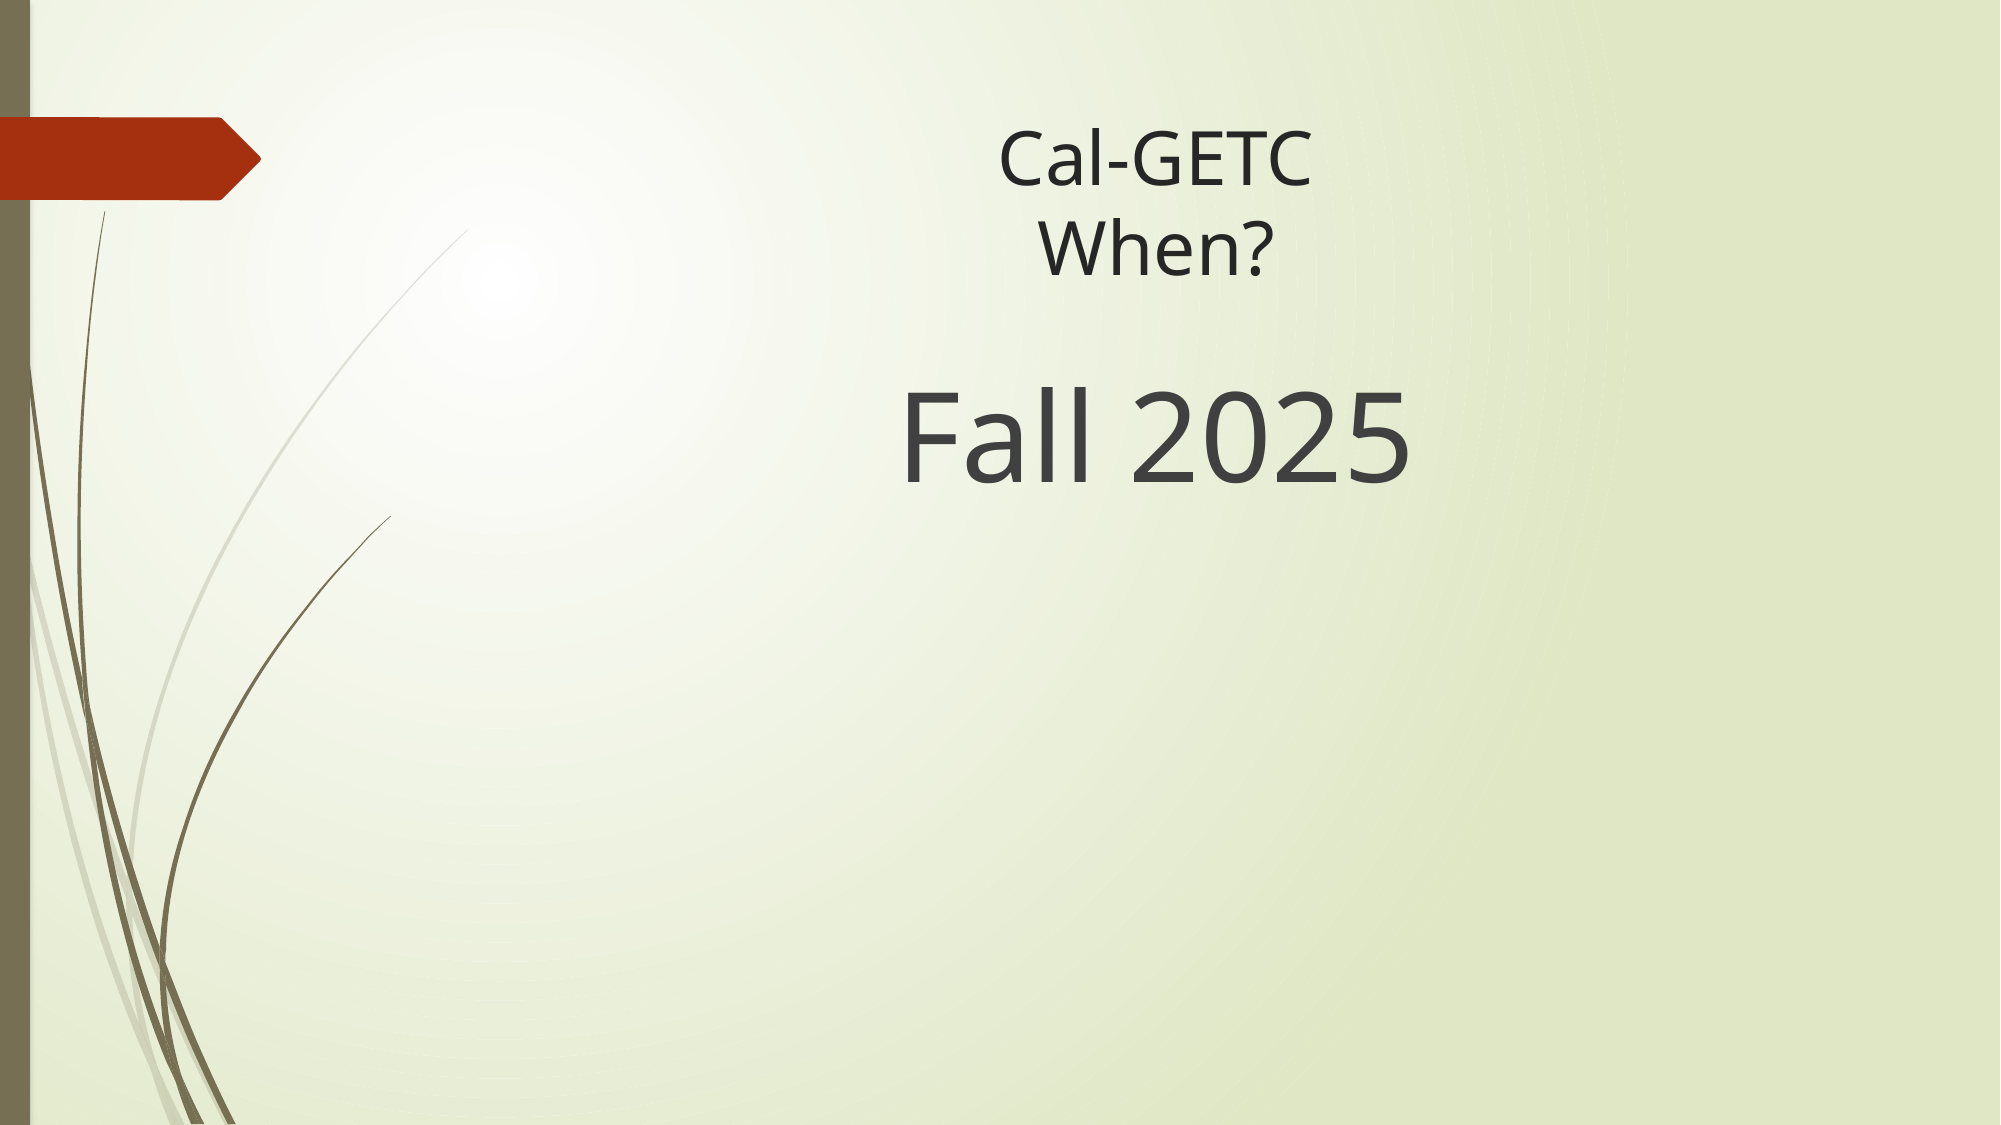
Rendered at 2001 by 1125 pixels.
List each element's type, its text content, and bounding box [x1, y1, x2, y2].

list Fall 2025 [424, 350, 1888, 970]
title Cal-GETC When? [425, 102, 1888, 313]
